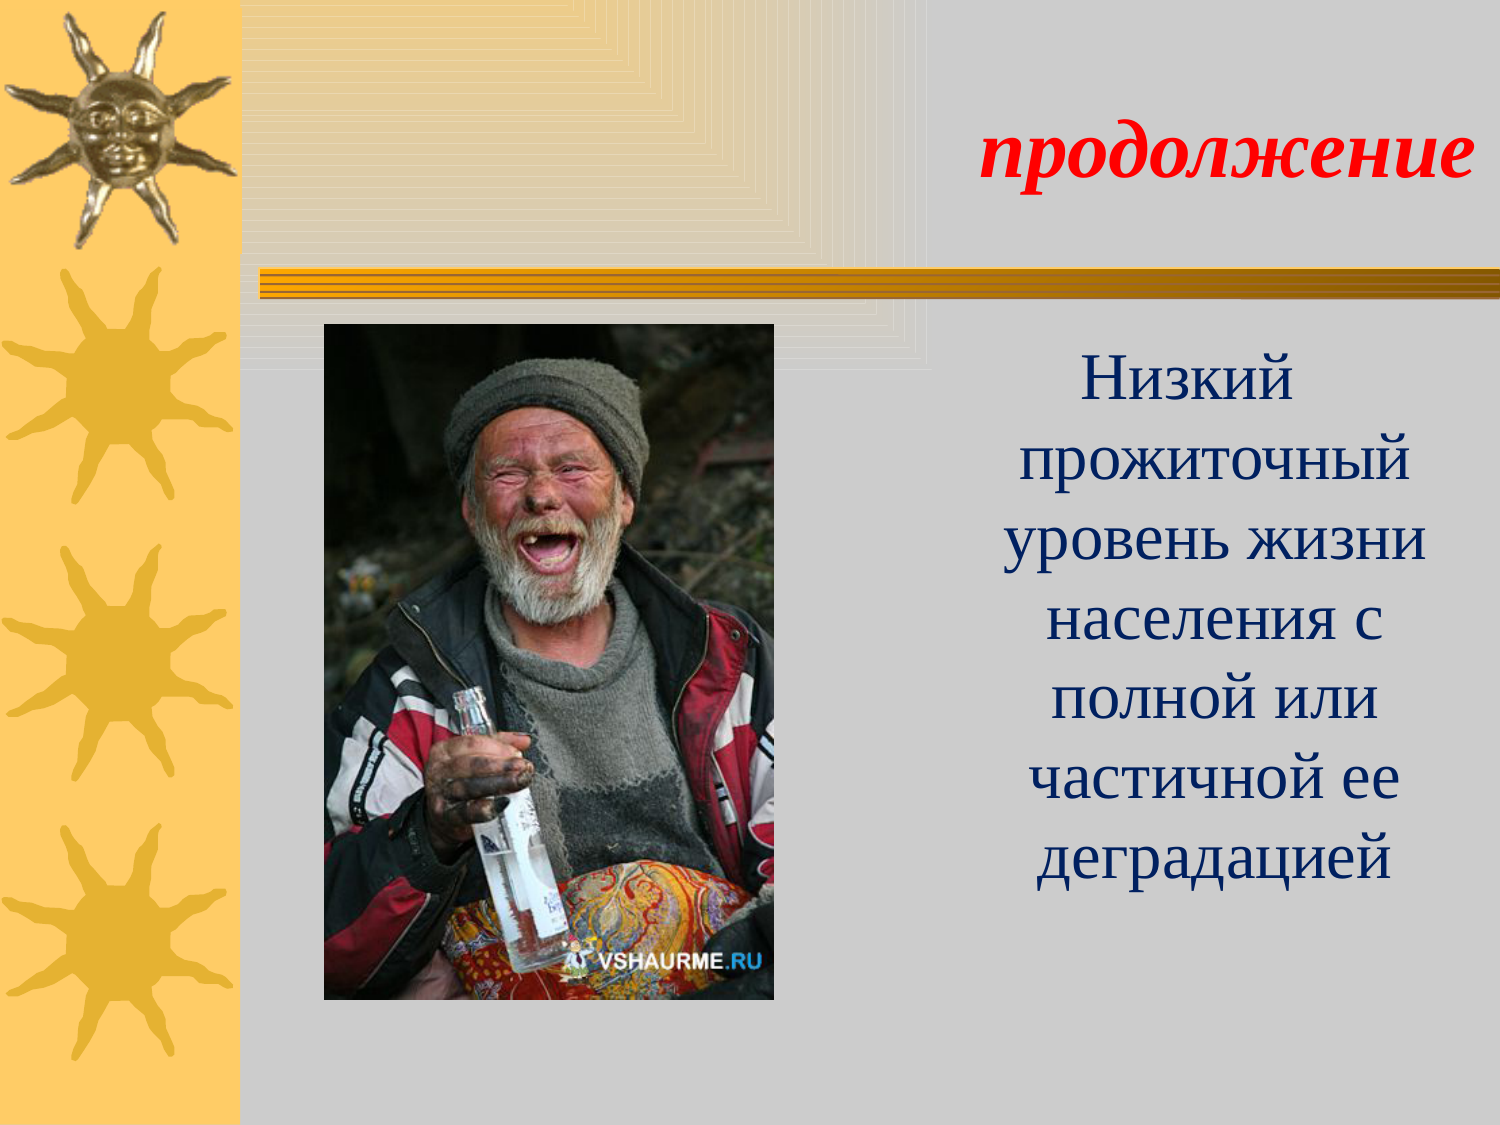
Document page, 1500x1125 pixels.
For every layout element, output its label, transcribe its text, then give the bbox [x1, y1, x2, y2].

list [324, 324, 775, 1001]
title продолжение [250, 49, 1492, 238]
picture [1, 8, 242, 254]
list Низкий прожиточный уровень жизни населения c полной или частичной ее деградацией [880, 324, 1494, 1001]
